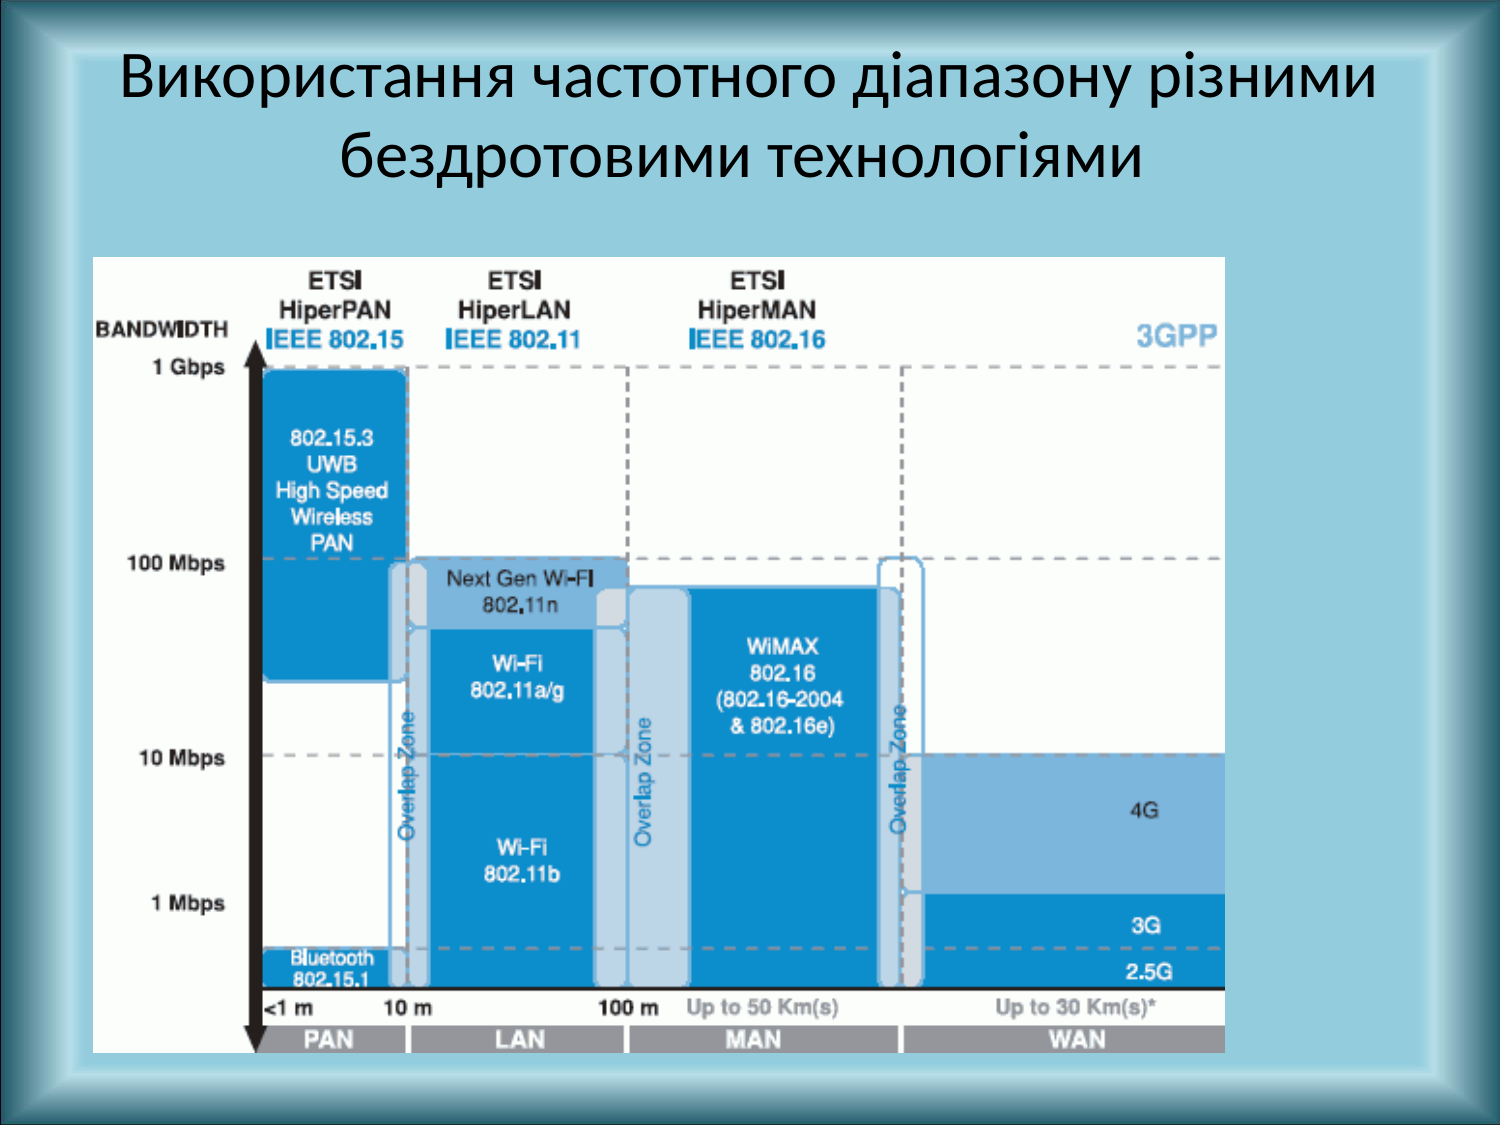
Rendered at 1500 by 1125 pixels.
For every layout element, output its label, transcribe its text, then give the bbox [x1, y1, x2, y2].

title Використання частотного діапазону різними бездротовими технологіями [75, 45, 1425, 176]
picture [0, 0, 1500, 1125]
